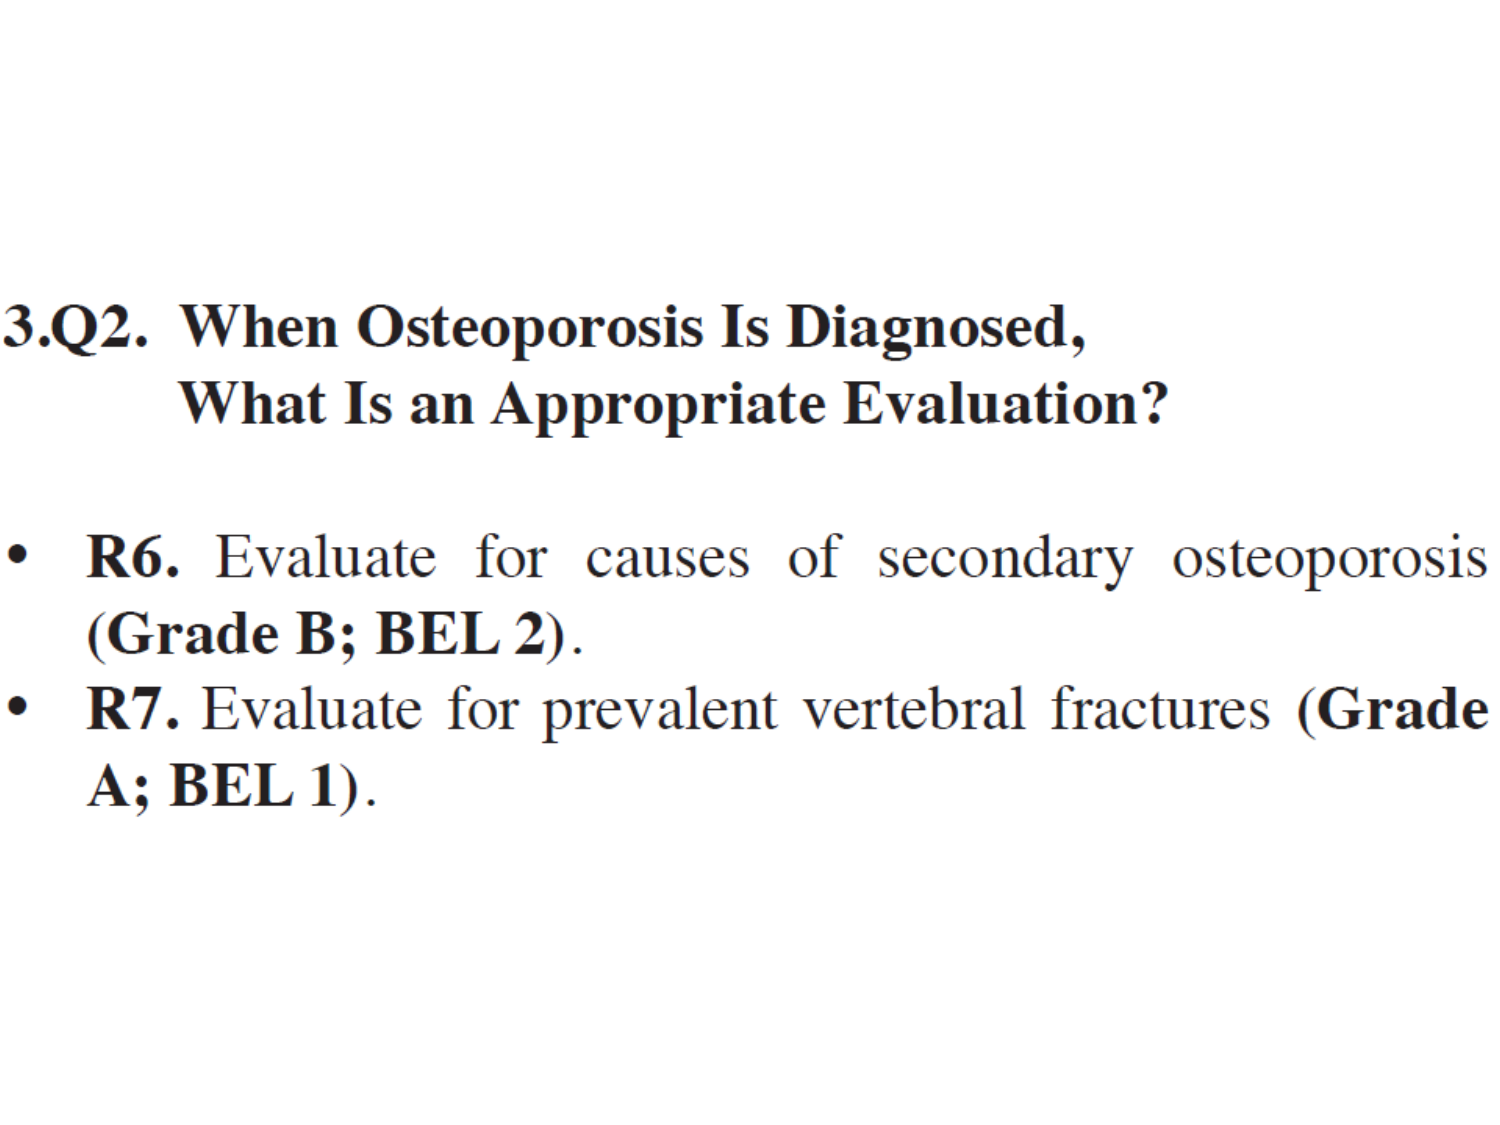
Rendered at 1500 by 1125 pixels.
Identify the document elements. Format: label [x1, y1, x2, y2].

picture [3, 297, 1497, 828]
